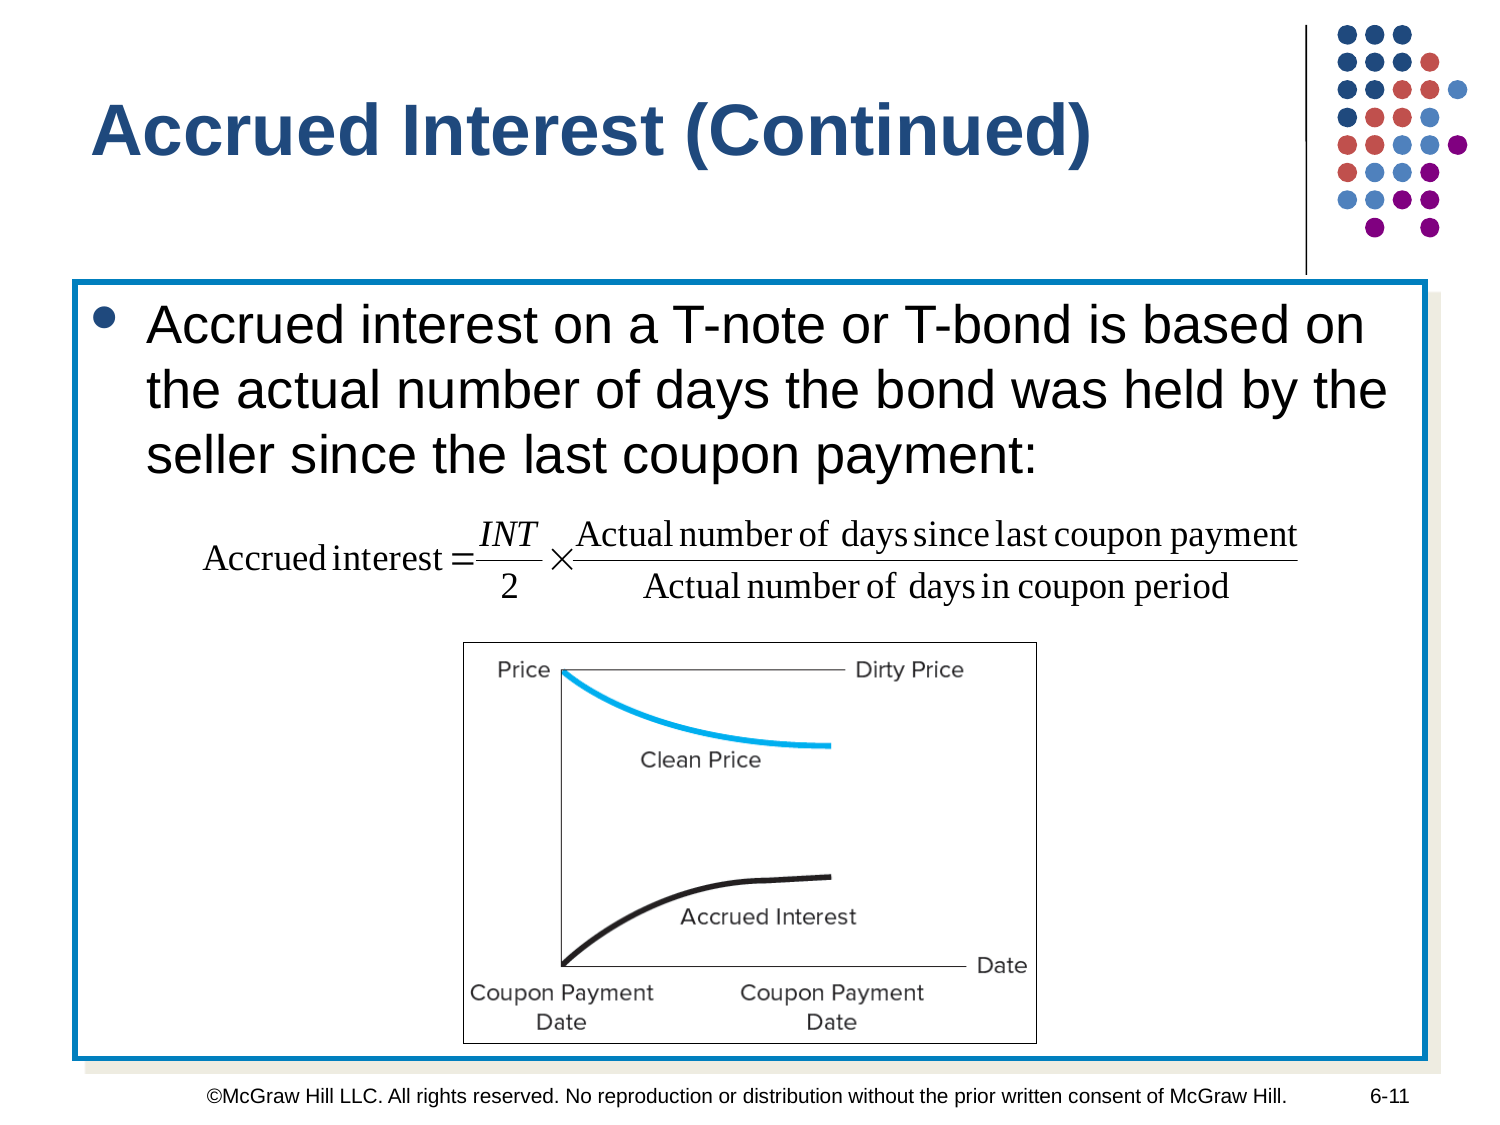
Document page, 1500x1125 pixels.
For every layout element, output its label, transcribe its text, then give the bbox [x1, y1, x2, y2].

title Accrued Interest (Continued) [75, 20, 1313, 233]
picture [462, 642, 1038, 1044]
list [197, 512, 1303, 613]
footer ©McGraw Hill LLC. All rights reserved. No reproduction or distribution without the prior written consent of McGraw Hill. [106, 1075, 1394, 1125]
list Accrued interest on a T-note or T-bond is based on the actual number of days the bond was held by the seller since the last coupon payment: [75, 282, 1425, 1059]
slide_number 6-11 [1074, 1074, 1426, 1120]
